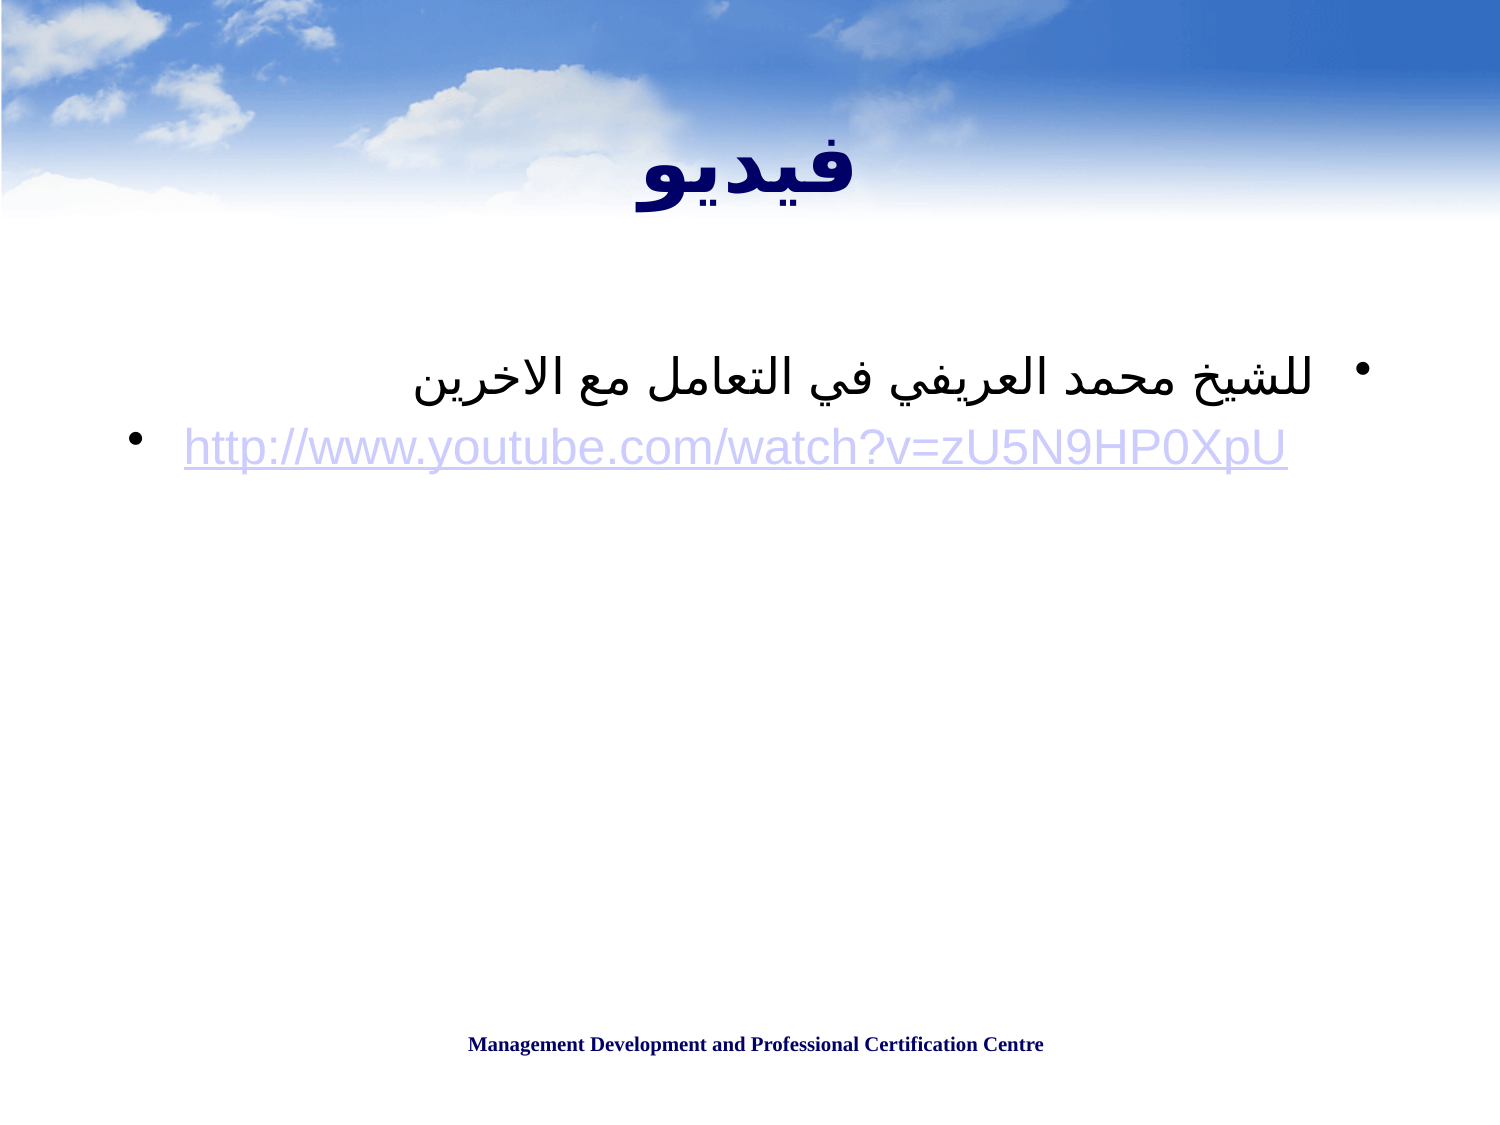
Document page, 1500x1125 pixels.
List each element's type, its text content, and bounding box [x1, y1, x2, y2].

picture [0, 0, 1500, 372]
title فيديو [111, 89, 1388, 228]
footer Management Development and Professional Certification Centre [407, 1022, 1105, 1099]
list للشيخ محمد العريفي في التعامل مع الاخرين http://www.youtube.com/watch?v=zU5N9HP0XpU [111, 266, 1388, 943]
